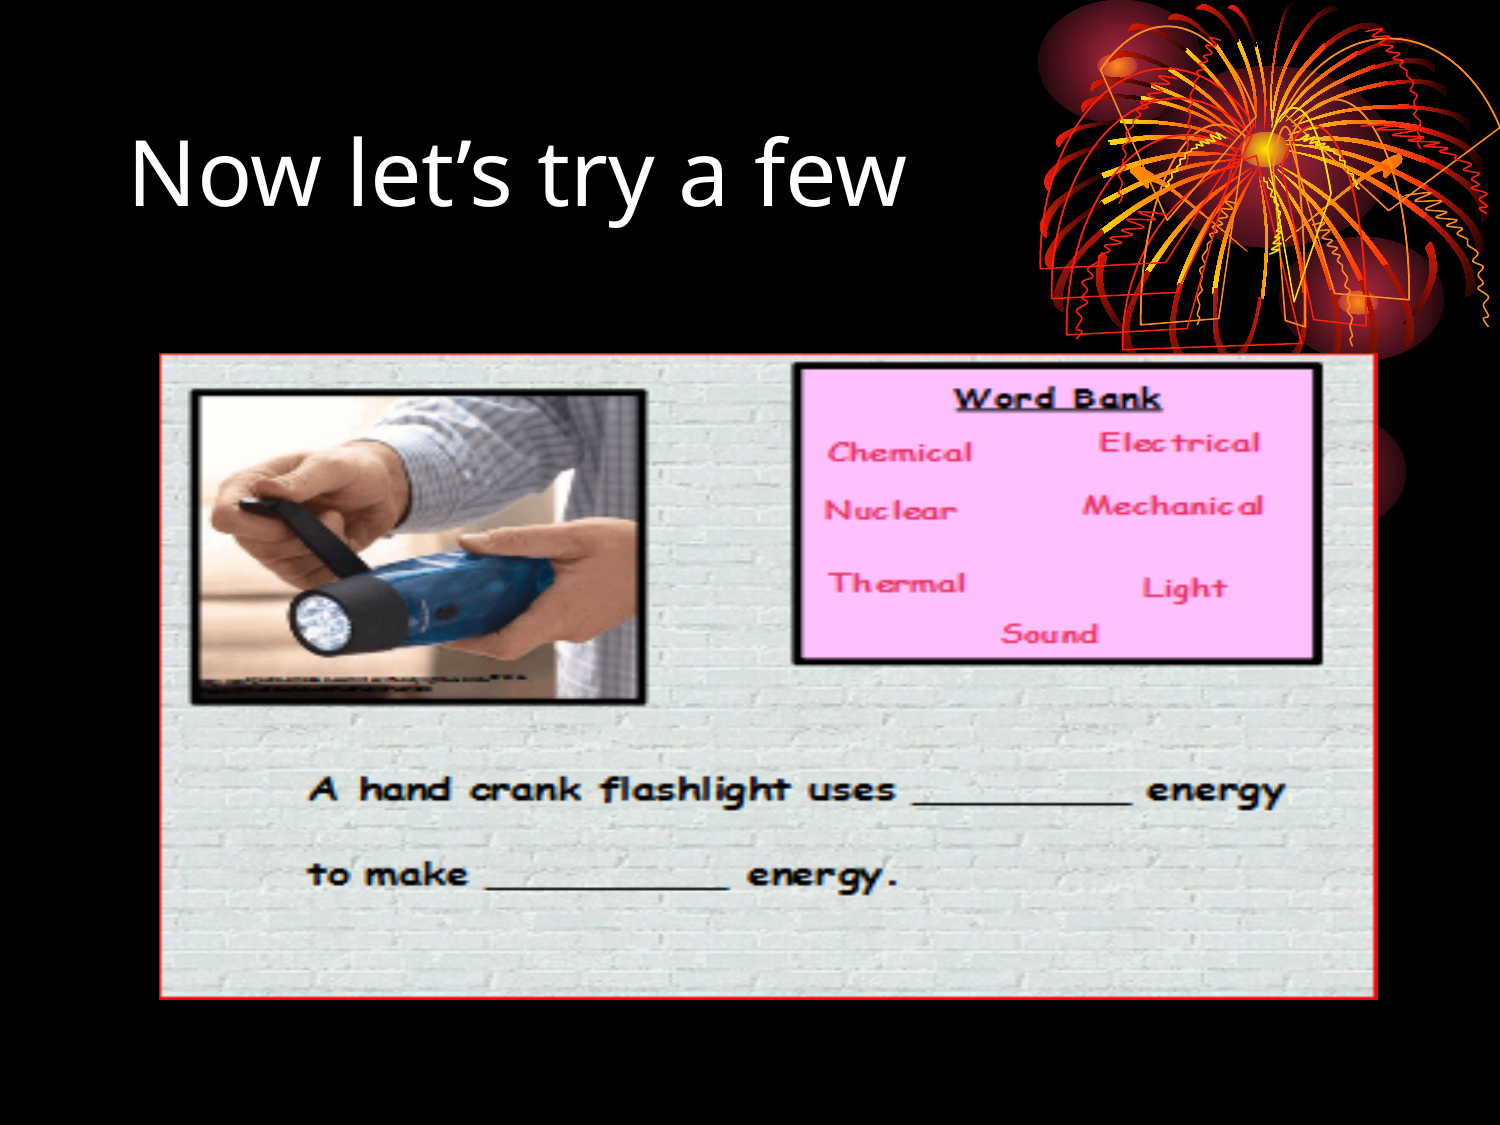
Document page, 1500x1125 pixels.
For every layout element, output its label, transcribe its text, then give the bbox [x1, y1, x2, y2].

picture [158, 353, 1378, 1001]
title Now let’s try a few [112, 49, 1388, 290]
